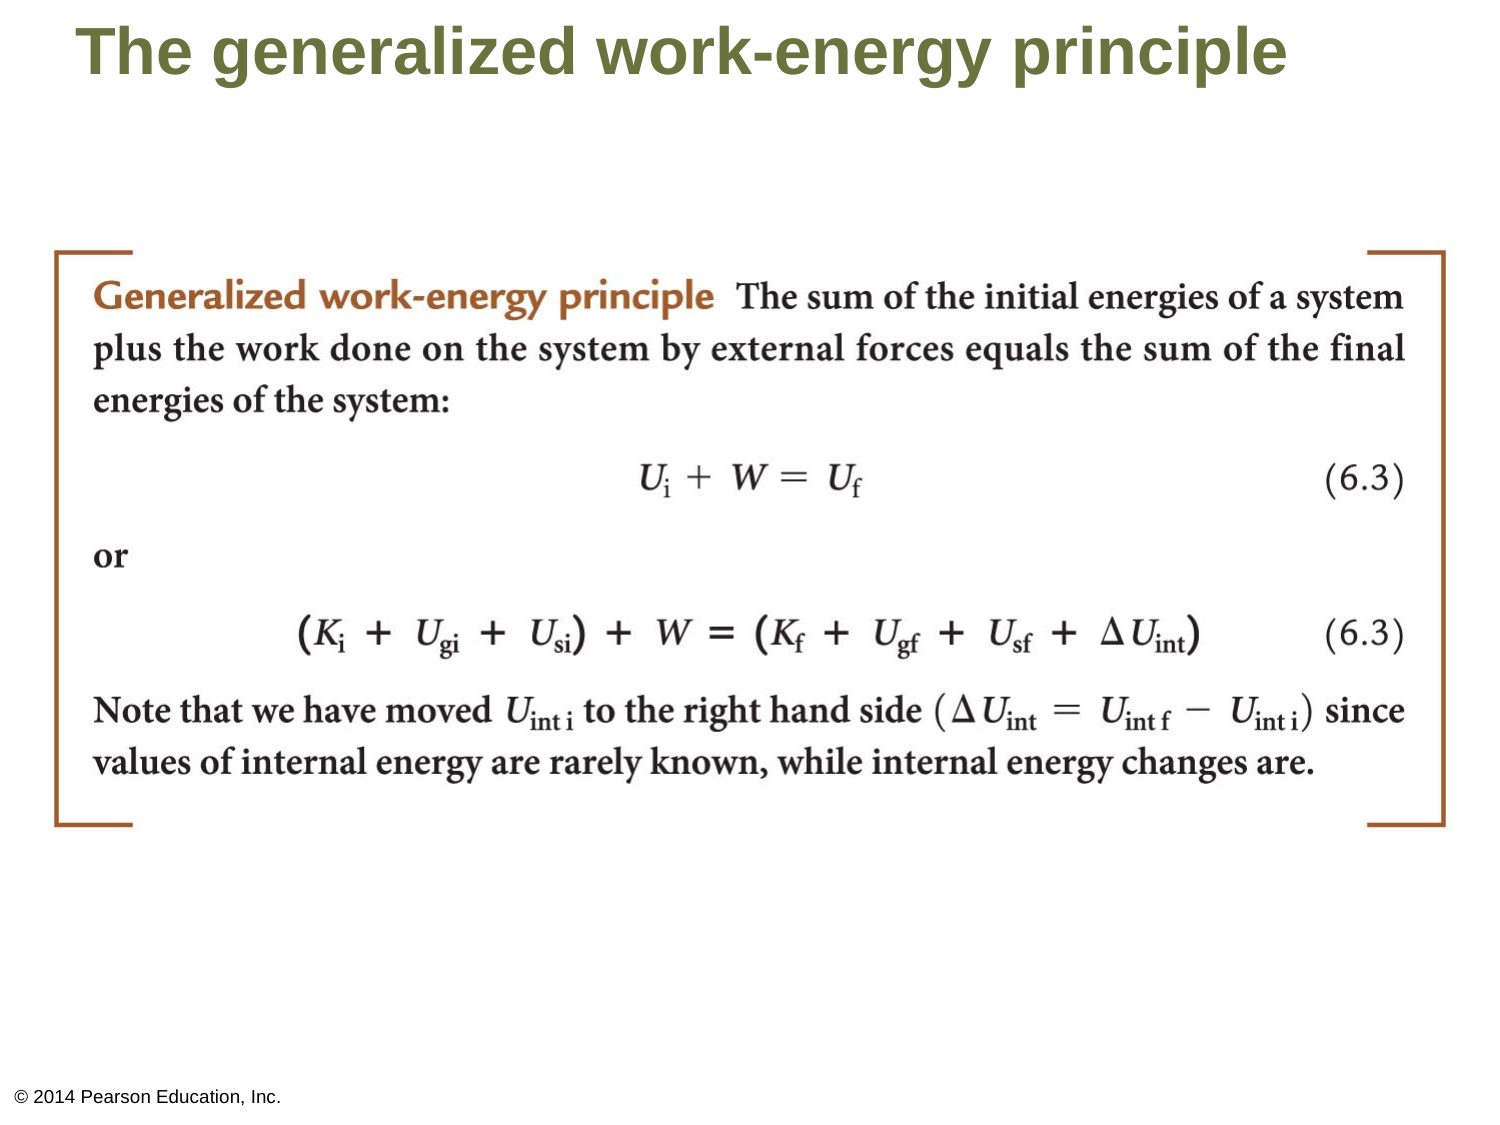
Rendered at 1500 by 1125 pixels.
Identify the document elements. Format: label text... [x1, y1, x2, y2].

footer © 2014 Pearson Education, Inc. [14, 1084, 900, 1115]
title The generalized work-energy principle [0, 0, 1500, 96]
picture [44, 240, 1456, 833]
